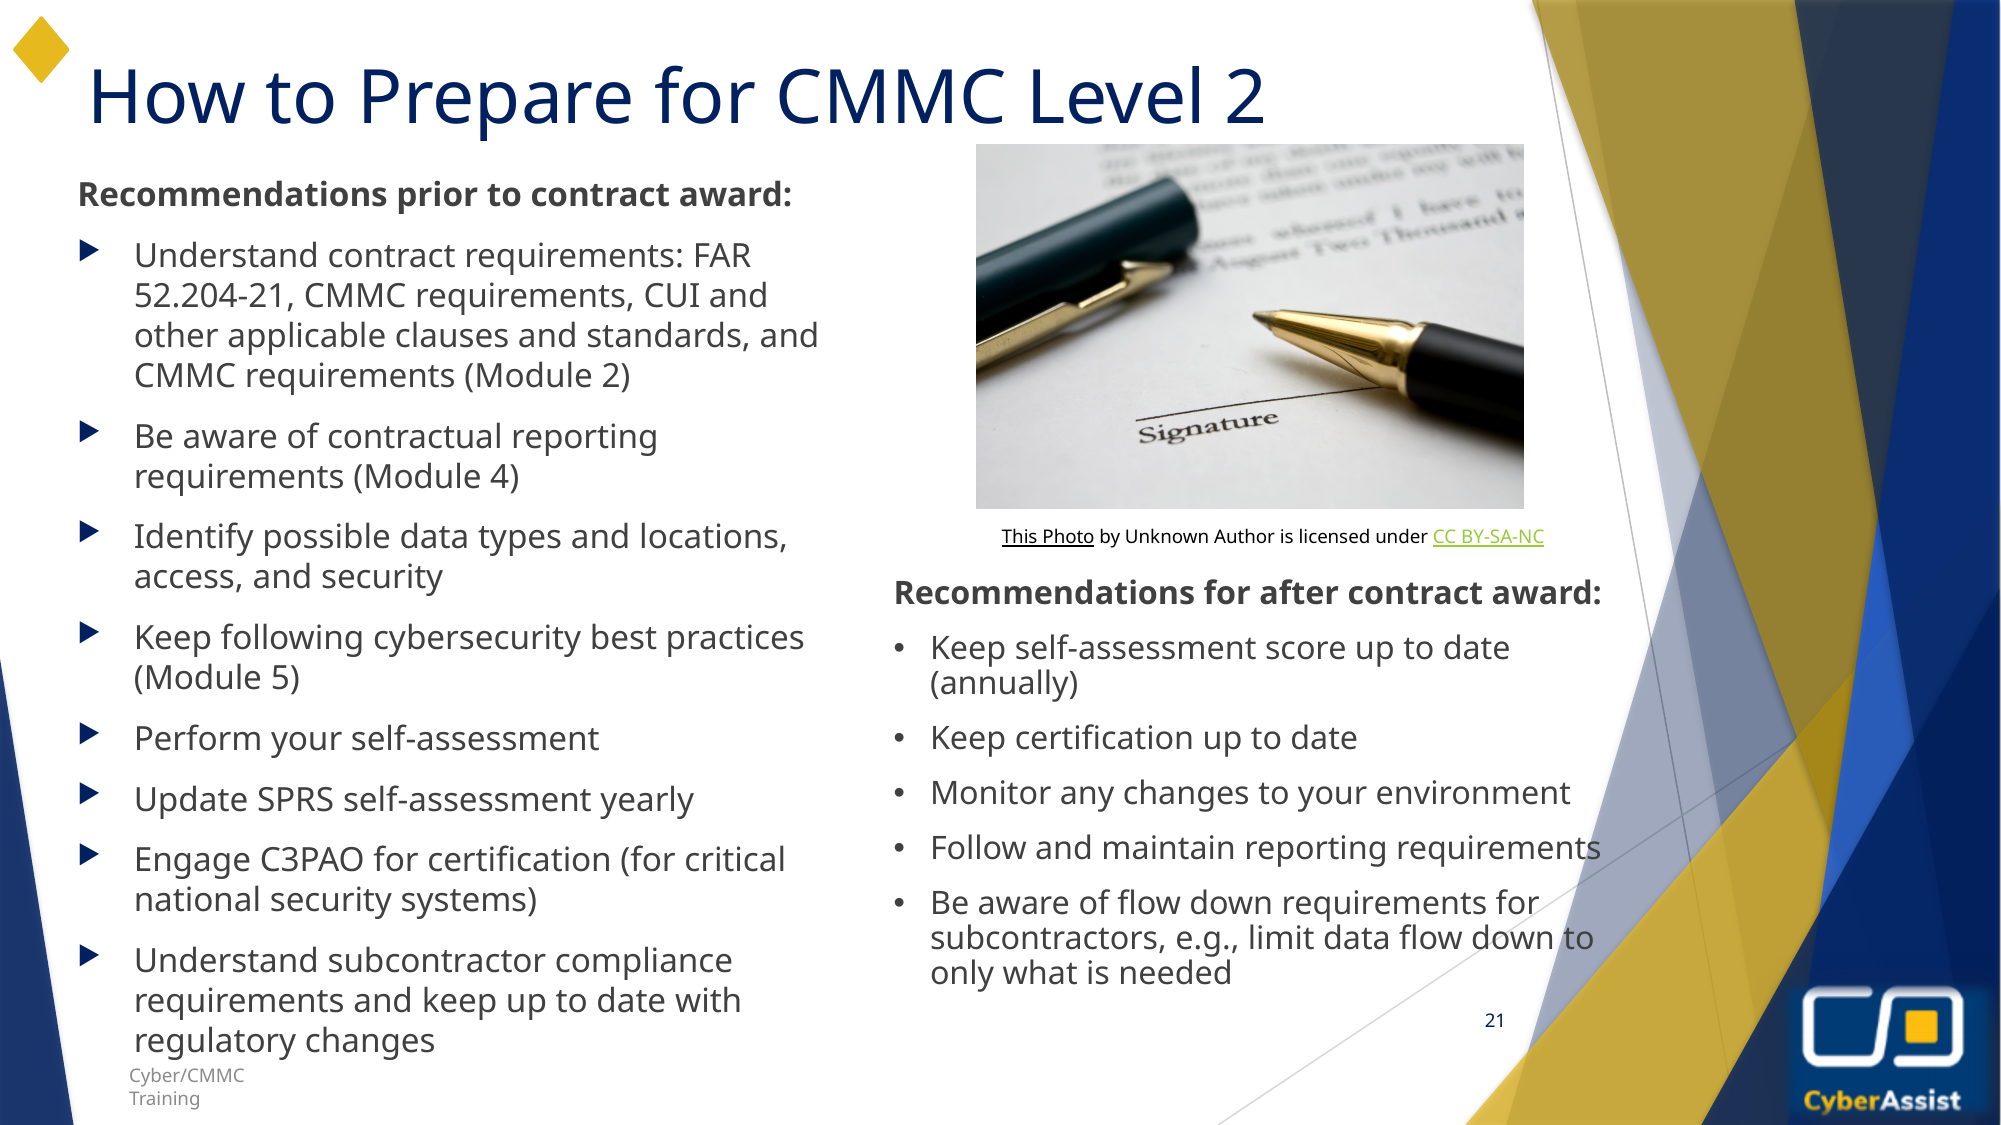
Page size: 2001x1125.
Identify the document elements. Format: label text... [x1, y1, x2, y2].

picture [976, 144, 1524, 510]
picture [1776, 975, 2000, 1125]
footer Cyber/CMMC Training [77, 449, 297, 1117]
text_box [13, 16, 70, 83]
text_box This Photo by Unknown Author is licensed under CC BY-SA-NC [986, 517, 1573, 558]
text_box Recommendations for after contract award: Keep self-assessment score up to date (annually) Keep certification up to date Monitor any changes to your environment Follow and maintain reporting requirements Be aware of flow down requirements for subcontractors, e.g., limit data flow down to only what is needed [878, 569, 1622, 1059]
title How to Prepare for CMMC Level 2 [72, 41, 1798, 178]
list Recommendations prior to contract award: Understand contract requirements: FAR 52.204-21, CMMC requirements, CUI and other applicable clauses and standards, and CMMC requirements (Module 2) Be aware of contractual reporting requirements (Module 4) Identify possible data types and locations, access, and security Keep following cybersecurity best practices (Module 5) Perform your self-assessment Update SPRS self-assessment yearly Engage C3PAO for certification (for critical national security systems) Understand subcontractor compliance requirements and keep up to date with regulatory changes [62, 166, 863, 1072]
